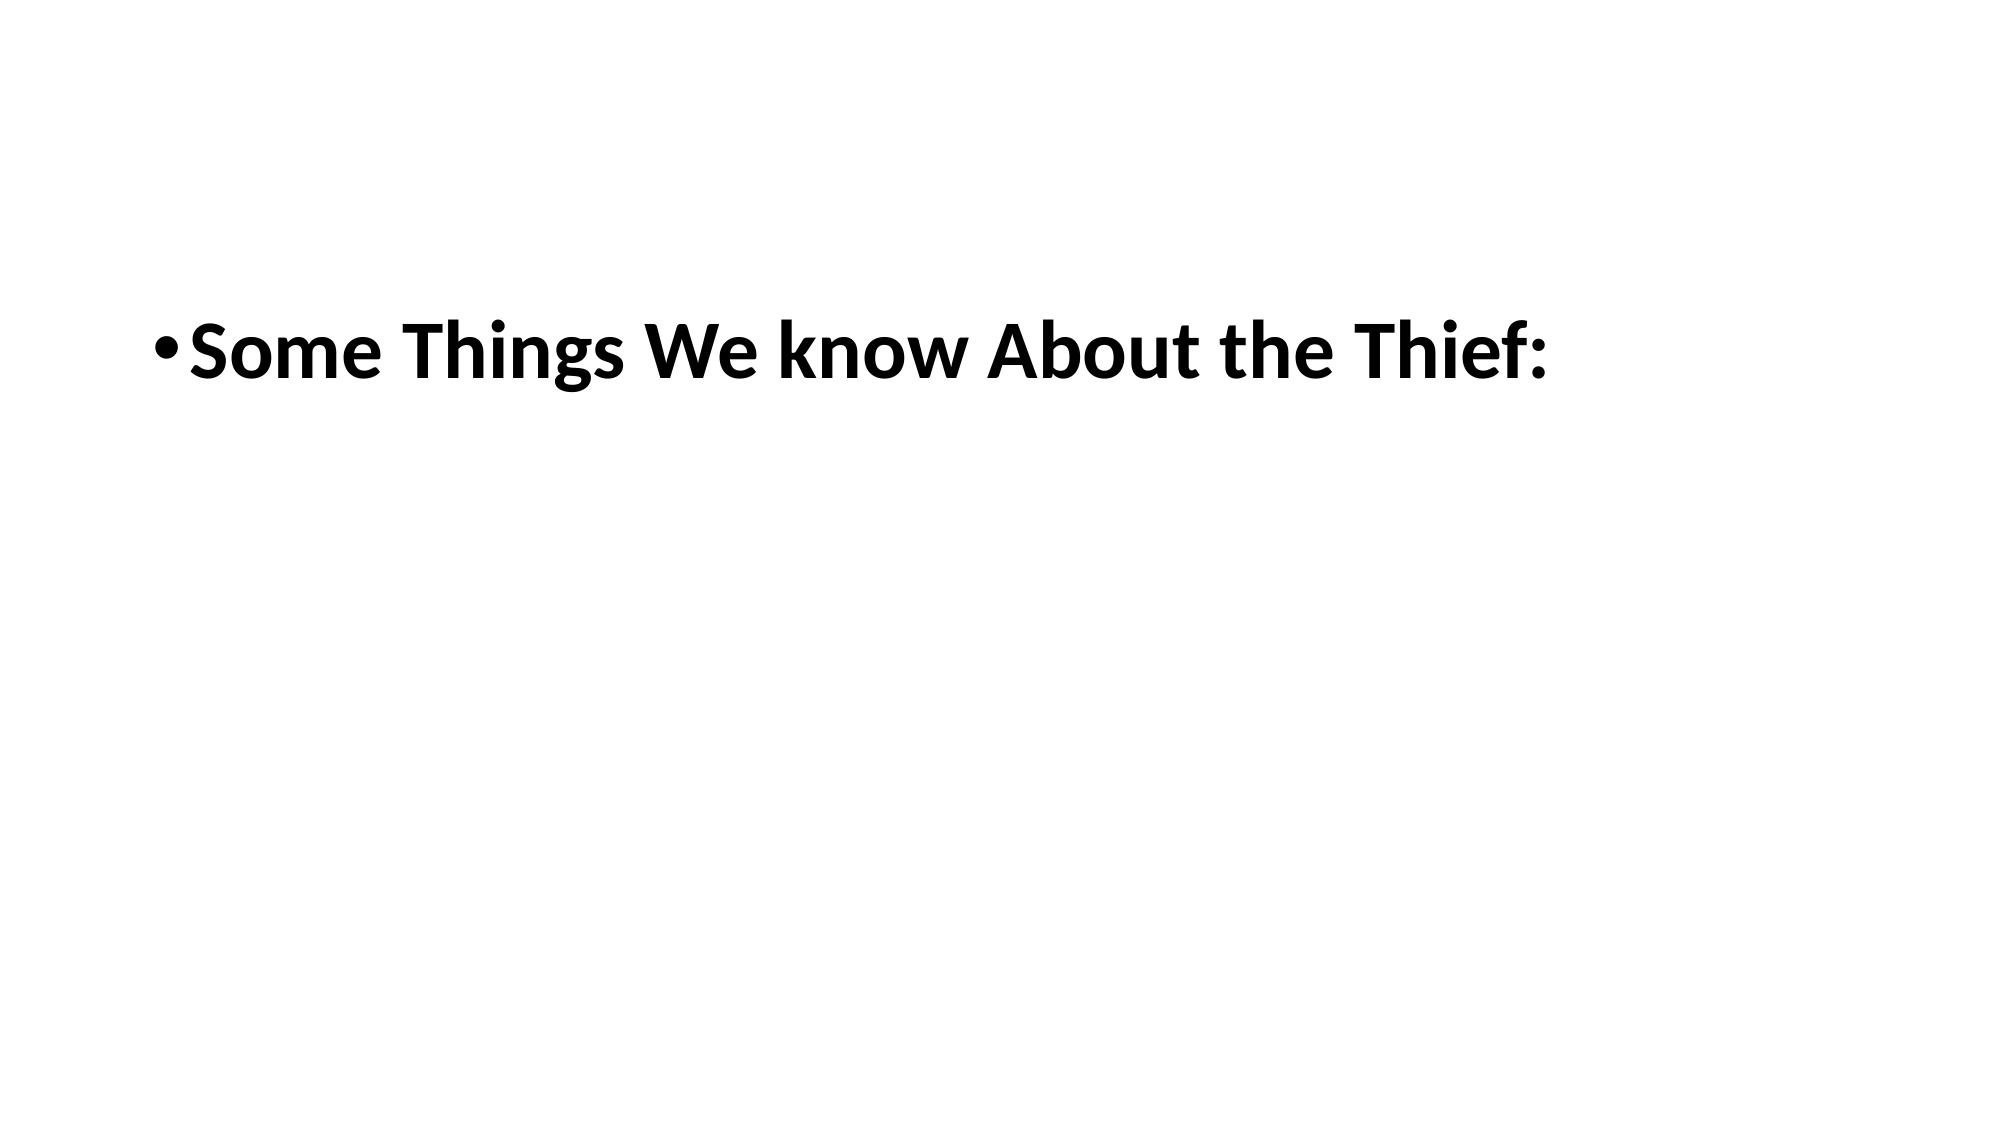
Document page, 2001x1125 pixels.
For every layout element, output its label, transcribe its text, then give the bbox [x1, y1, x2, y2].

list Some Things We know About the Thief: [137, 299, 1863, 1014]
